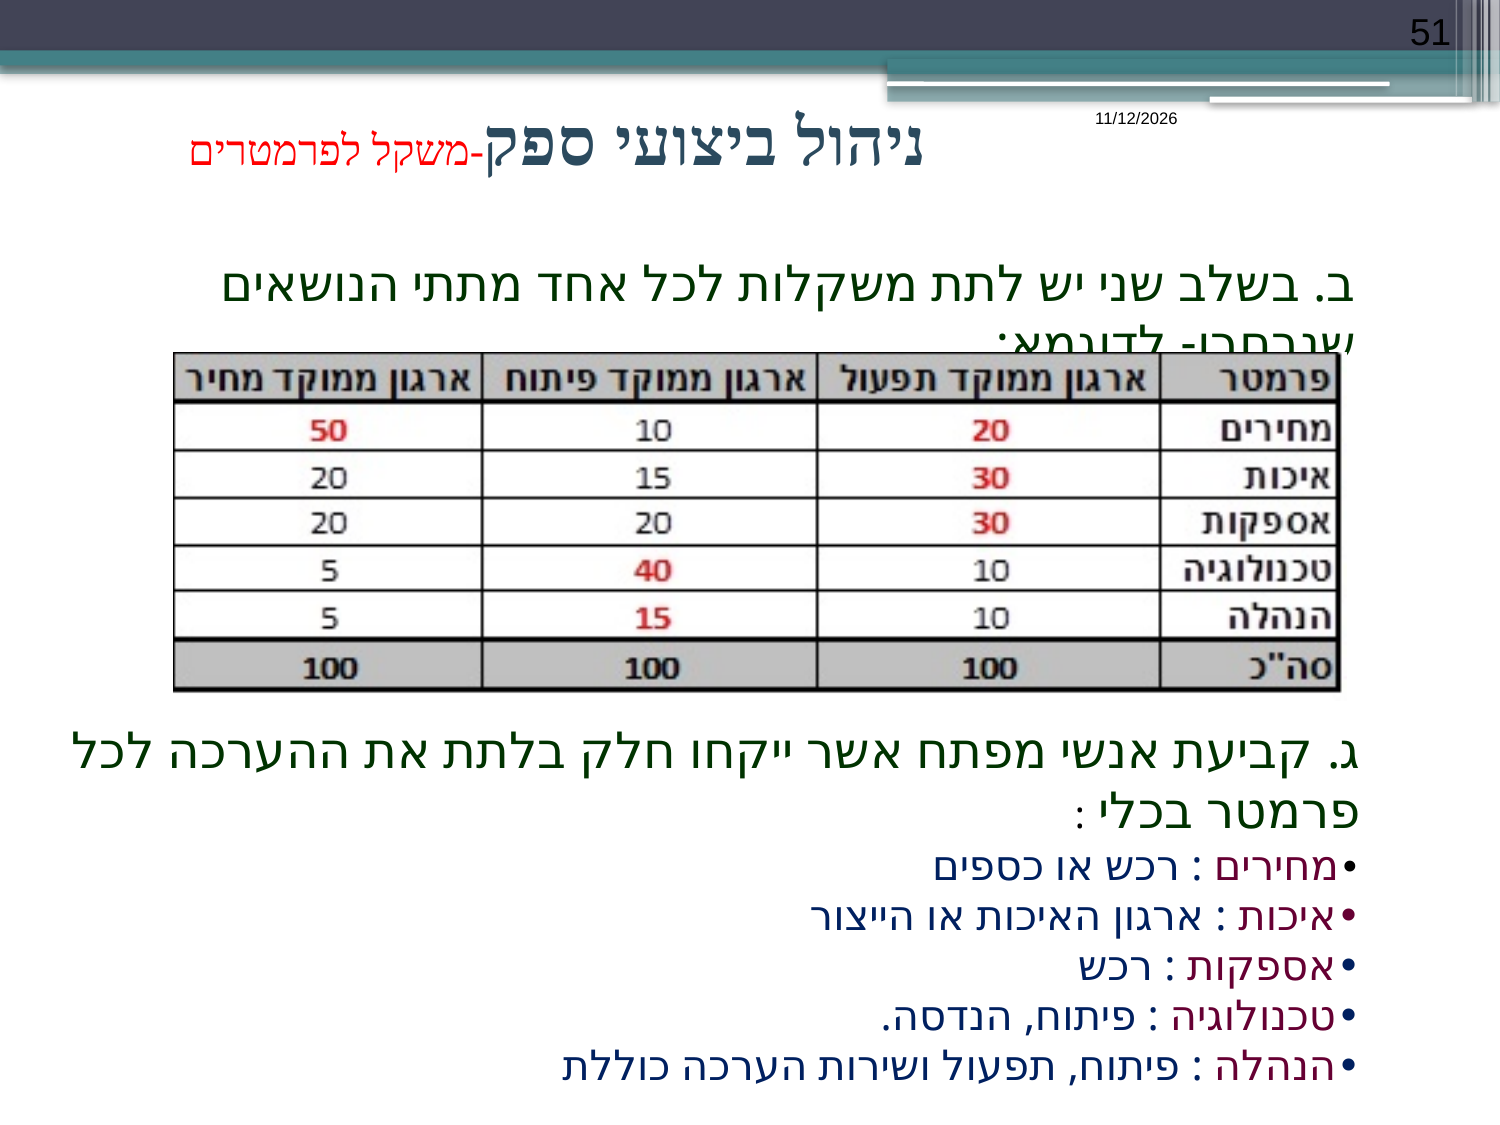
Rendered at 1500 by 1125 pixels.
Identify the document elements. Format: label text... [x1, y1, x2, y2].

slide_number כ"ט/שבט/תשע"ט [1080, 100, 1238, 176]
text_box ג. קביעת אנשי מפתח אשר ייקחו חלק בלתת את ההערכה לכל פרמטר בכלי : •מחירים : רכש או כספים •איכות : ארגון האיכות או הייצור •אספקות : רכש •טכנולוגיה : פיתוח, הנדסה. •הנהלה : פיתוח, תפעול ושירות הערכה כוללת [29, 711, 1376, 1097]
title ניהול ביצועי ספק-משקל לפרמטרים [173, 90, 1404, 187]
slide_number 51 [1341, 0, 1466, 61]
picture [172, 352, 1347, 701]
list ב. בשלב שני יש לתת משקלות לכל אחד מתתי הנושאים שנבחרו- לדוגמא: [23, 243, 1371, 749]
